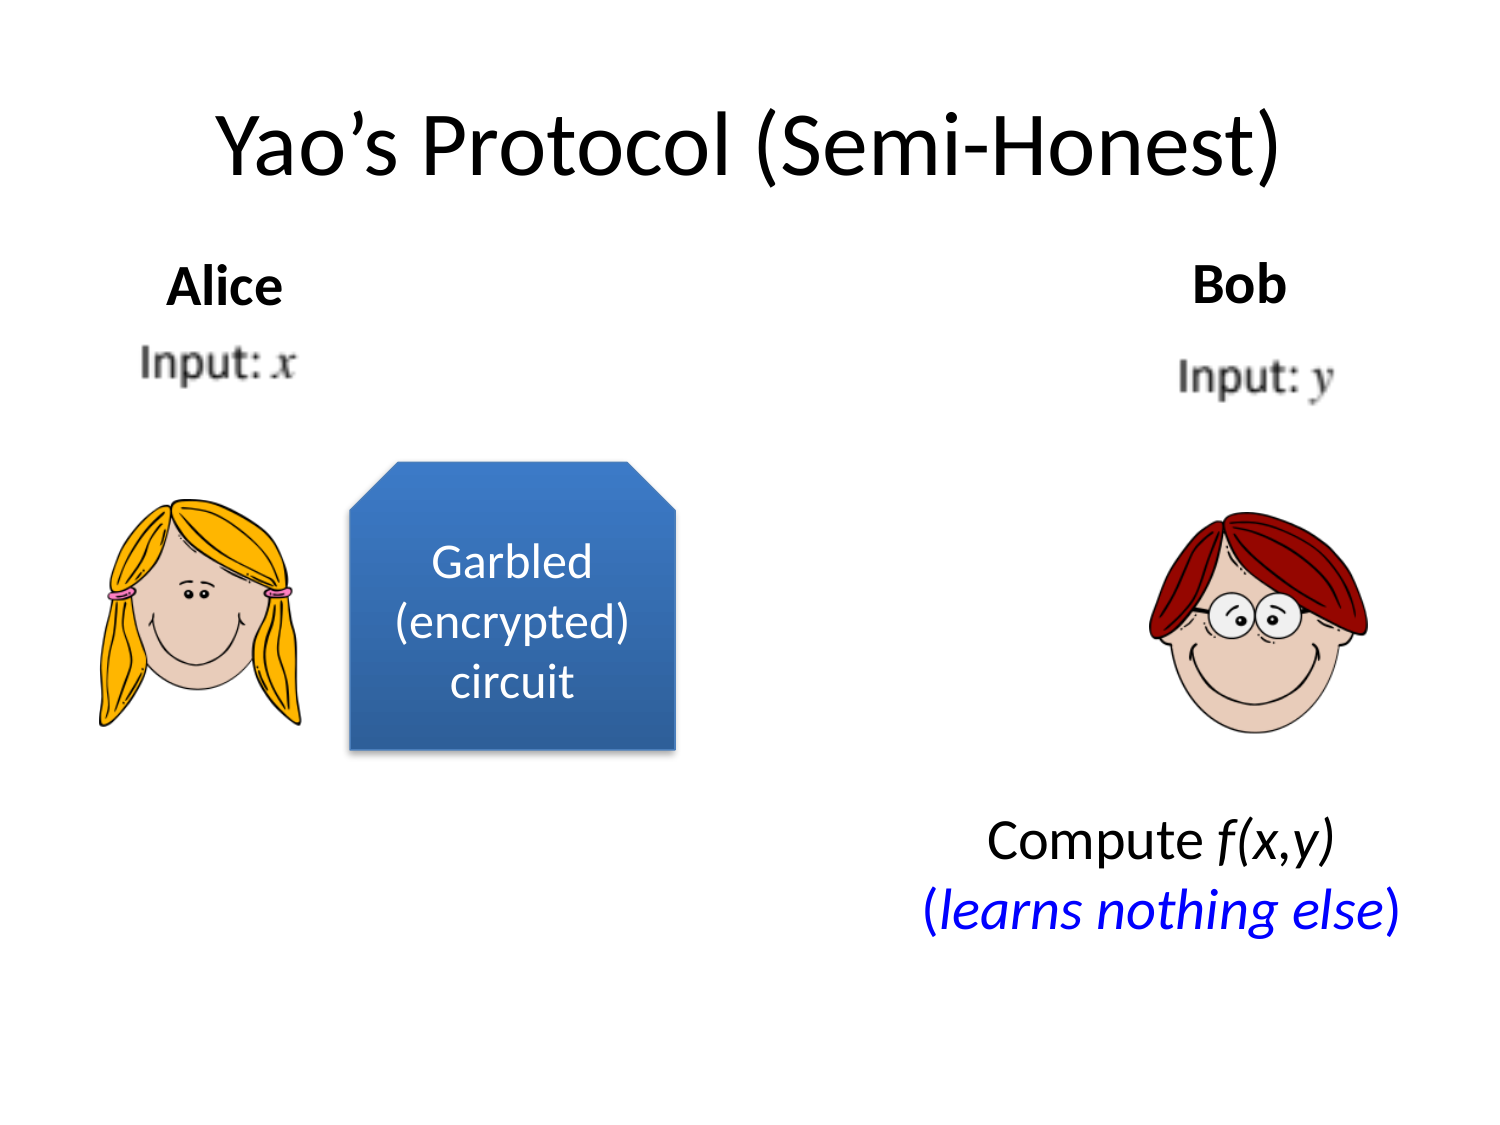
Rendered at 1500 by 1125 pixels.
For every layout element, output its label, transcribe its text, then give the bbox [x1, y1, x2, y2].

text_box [1174, 351, 1338, 413]
text_box Garbled (encrypted) circuit [349, 461, 676, 751]
text_box Alice [151, 239, 299, 325]
text_box Bob [1177, 237, 1303, 323]
picture [1149, 512, 1368, 736]
text_box Compute f(x,y) (learns nothing else) [907, 793, 1417, 949]
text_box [137, 337, 301, 399]
picture [99, 499, 303, 727]
title Yao’s Protocol (Semi-Honest) [74, 44, 1426, 233]
